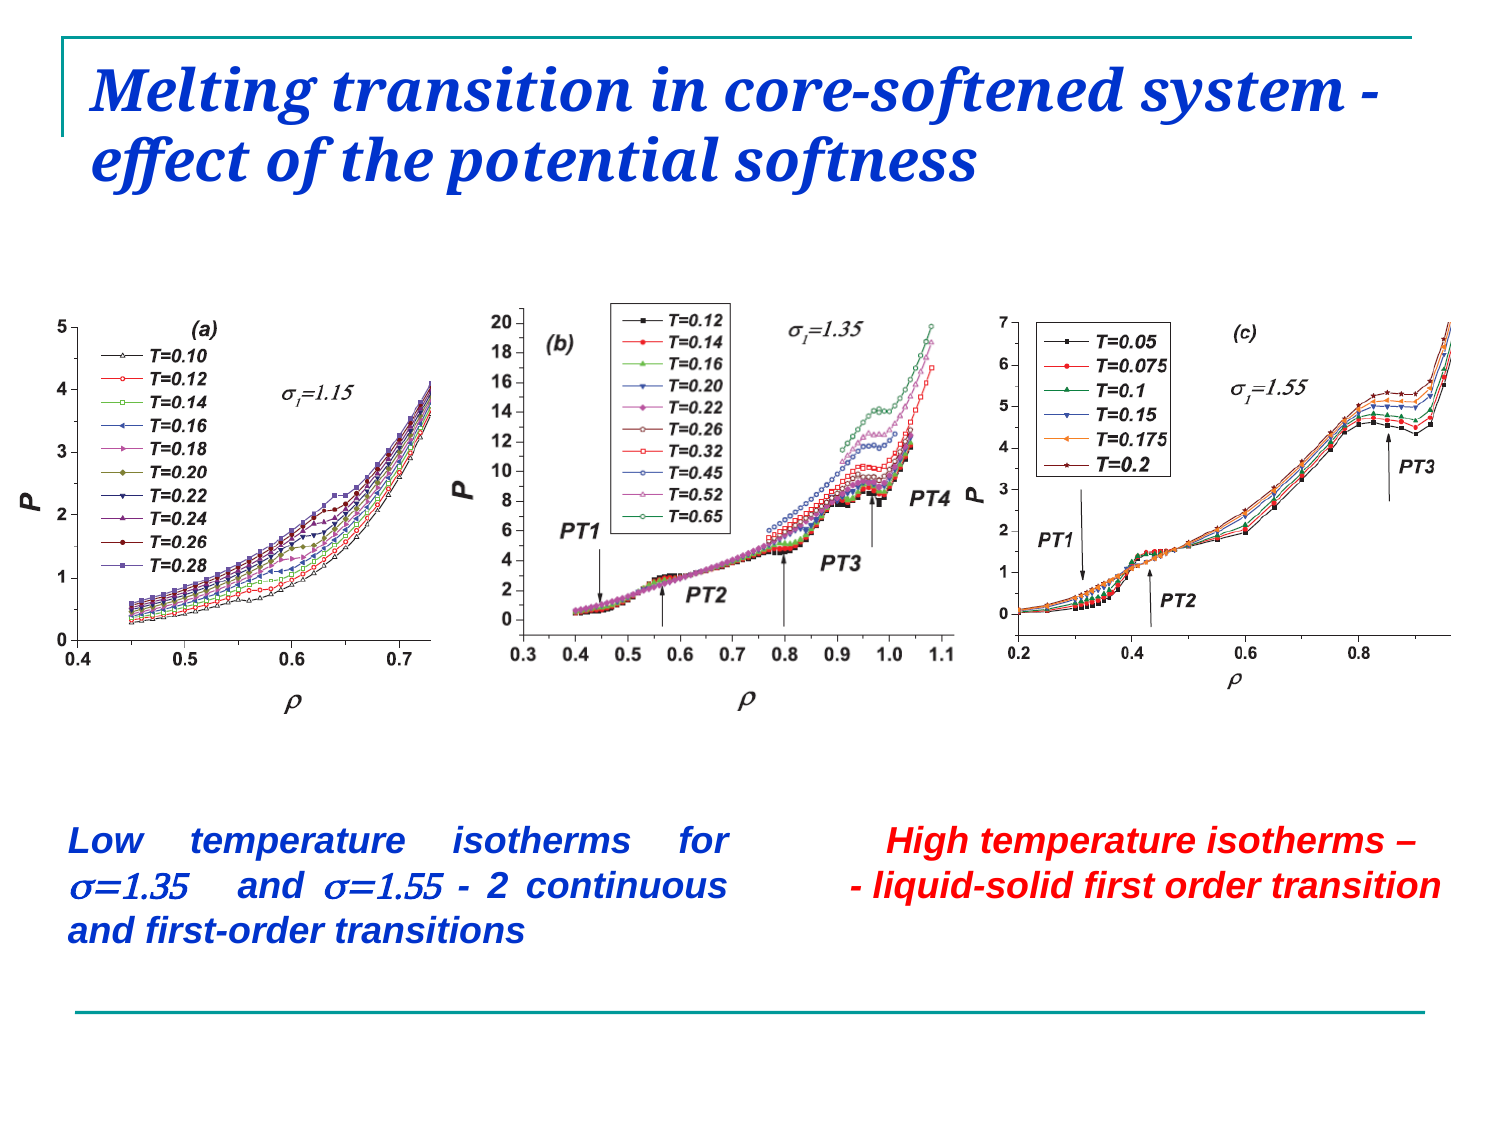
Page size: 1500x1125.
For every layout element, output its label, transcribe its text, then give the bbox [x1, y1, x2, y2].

text_box Low temperature isotherms for s=1.35 and s=1.55 - 2 continuous and first-order transitions [53, 808, 744, 959]
title Melting transition in core-softened system - effect of the potential softness [74, 45, 1426, 188]
picture [0, 291, 1471, 721]
text_box High temperature isotherms – - liquid-solid first order transition [834, 808, 1468, 914]
